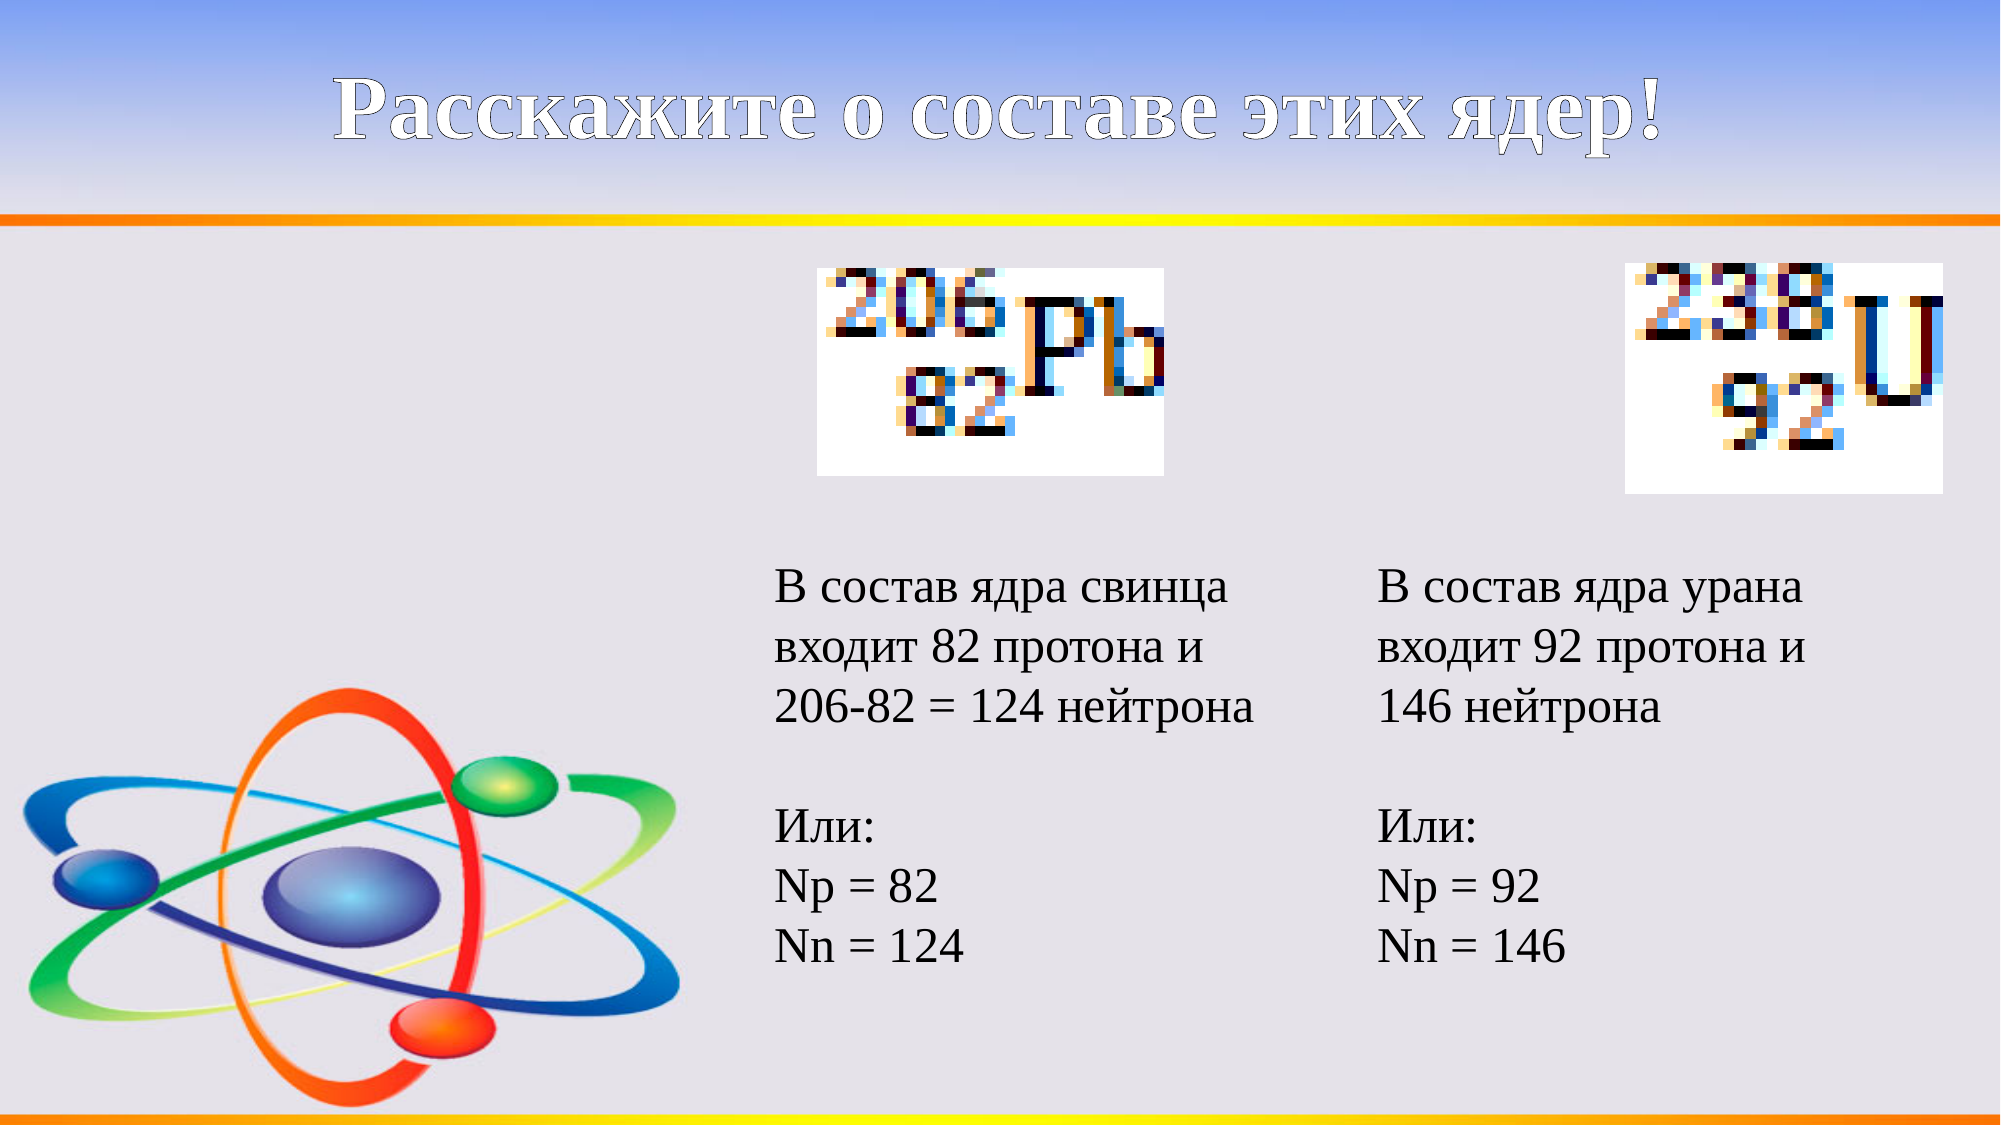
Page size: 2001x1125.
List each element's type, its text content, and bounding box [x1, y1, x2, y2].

text_box В состав ядра свинца входит 82 протона и 206-82 = 124 нейтрона Или: Np = 82 Nn = 124 [759, 544, 1362, 1040]
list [817, 268, 1164, 476]
picture [0, 0, 2001, 1125]
text_box В состав ядра урана входит 92 протона и 146 нейтрона Или: Np = 92 Nn = 146 [1362, 544, 1975, 1040]
title Расскажите о составе этих ядер! [137, 0, 1863, 218]
